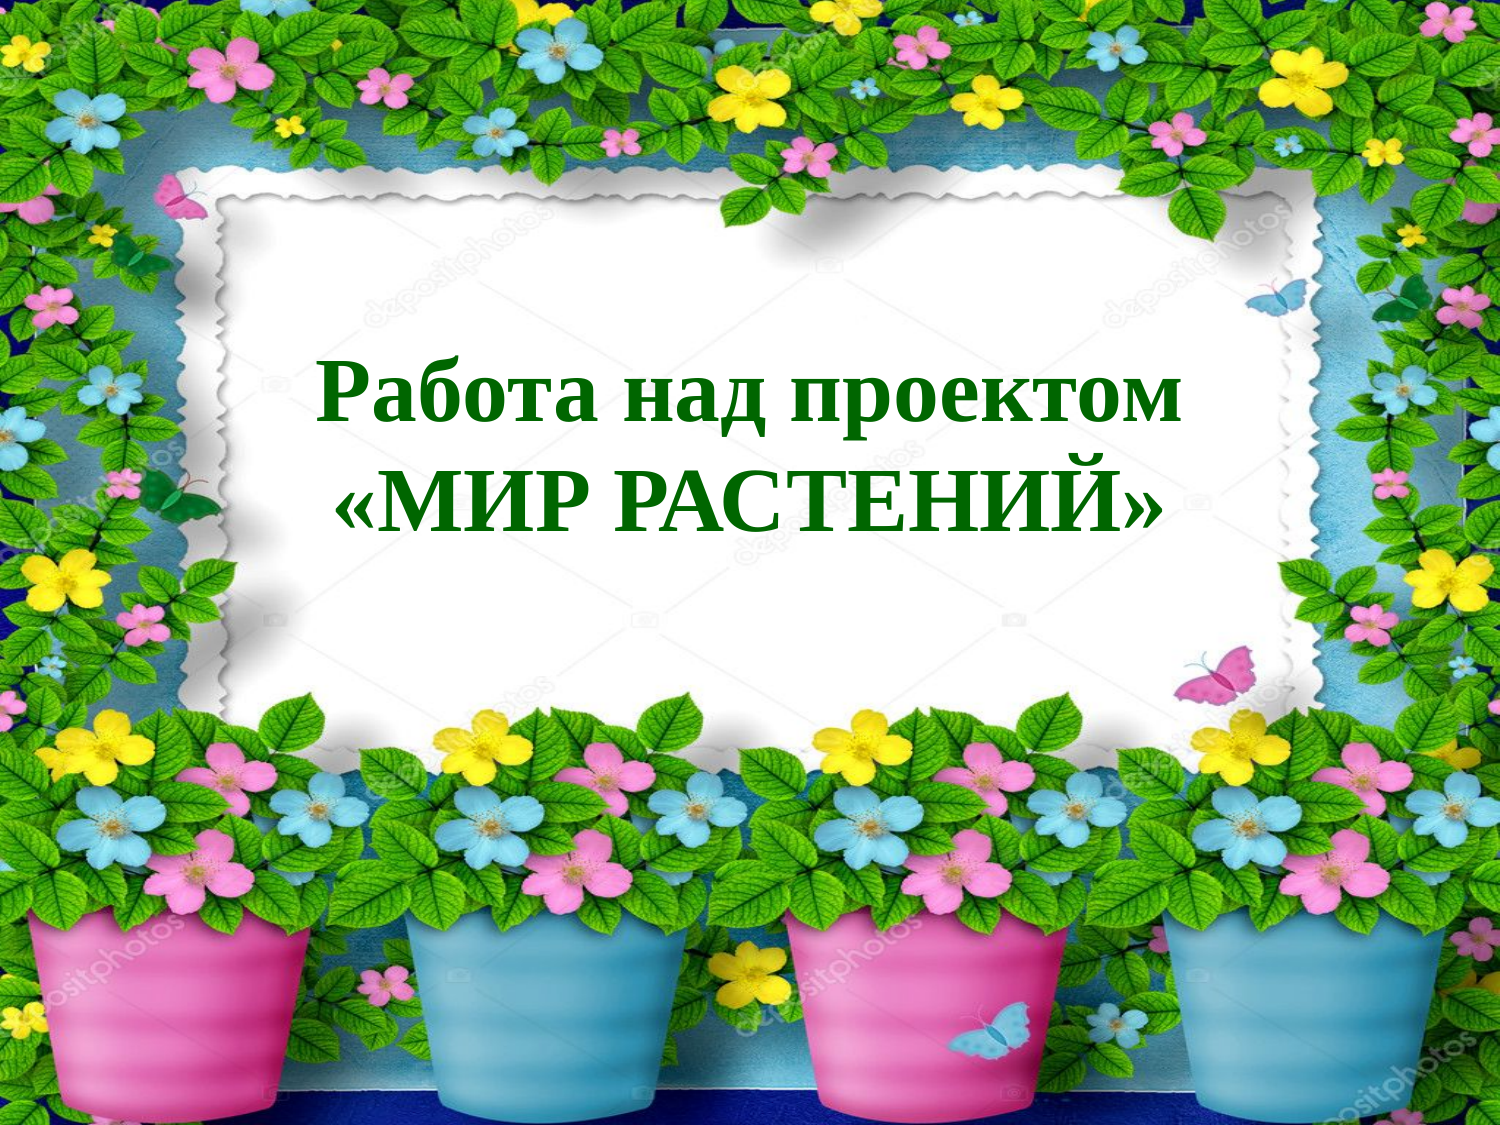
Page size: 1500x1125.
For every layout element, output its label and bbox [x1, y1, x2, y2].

list [0, 0, 1500, 1125]
